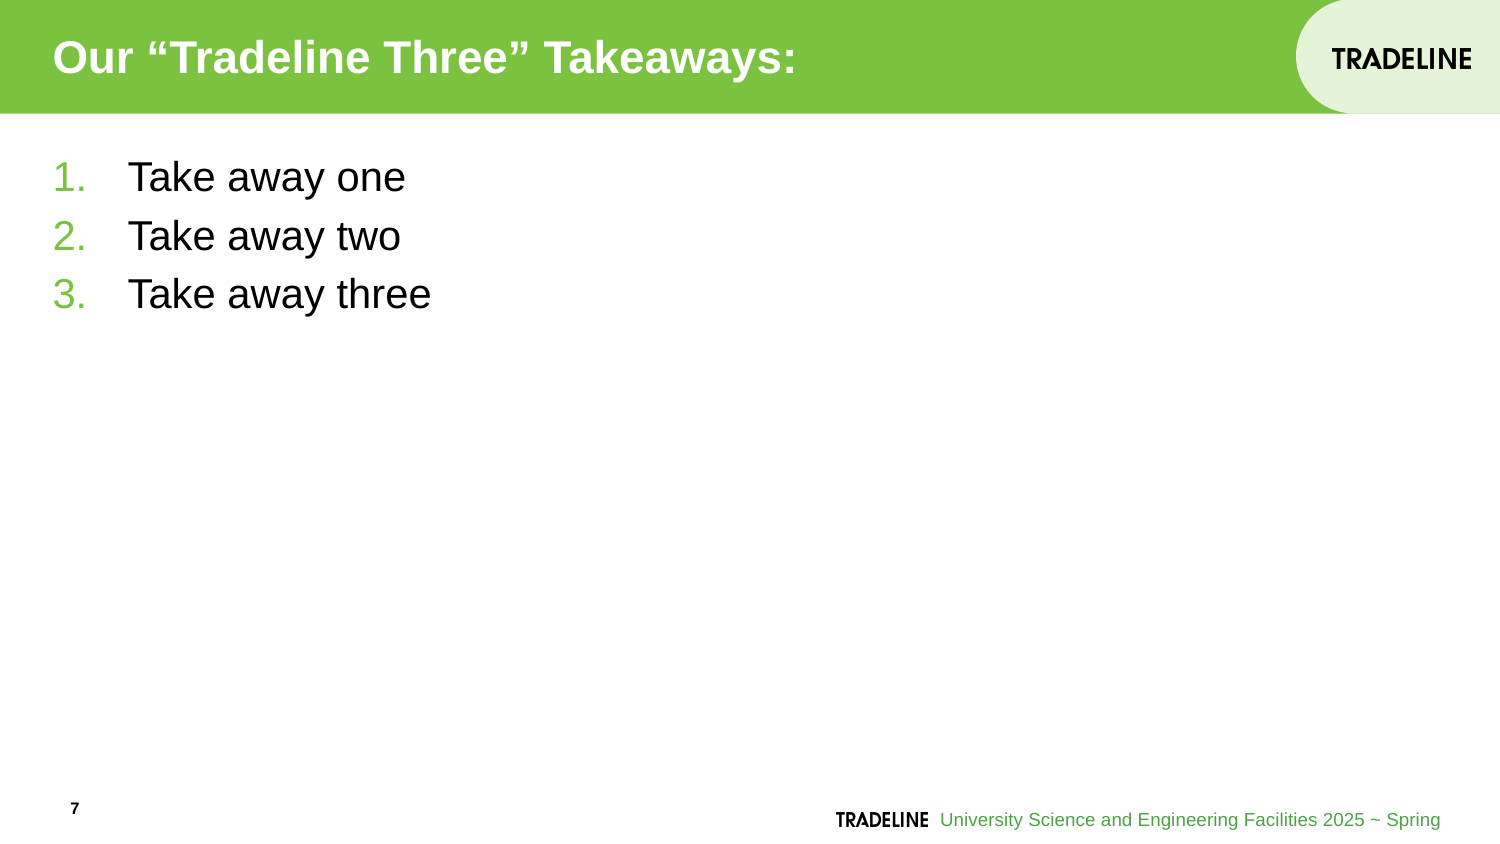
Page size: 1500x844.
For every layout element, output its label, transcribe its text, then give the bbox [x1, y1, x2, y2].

title Our “Tradeline Three” Takeaways: [37, 0, 1297, 113]
picture [1332, 48, 1471, 69]
picture [836, 812, 928, 827]
slide_number 7 [37, 794, 113, 823]
list Take away one Take away two Take away three [37, 142, 1438, 771]
